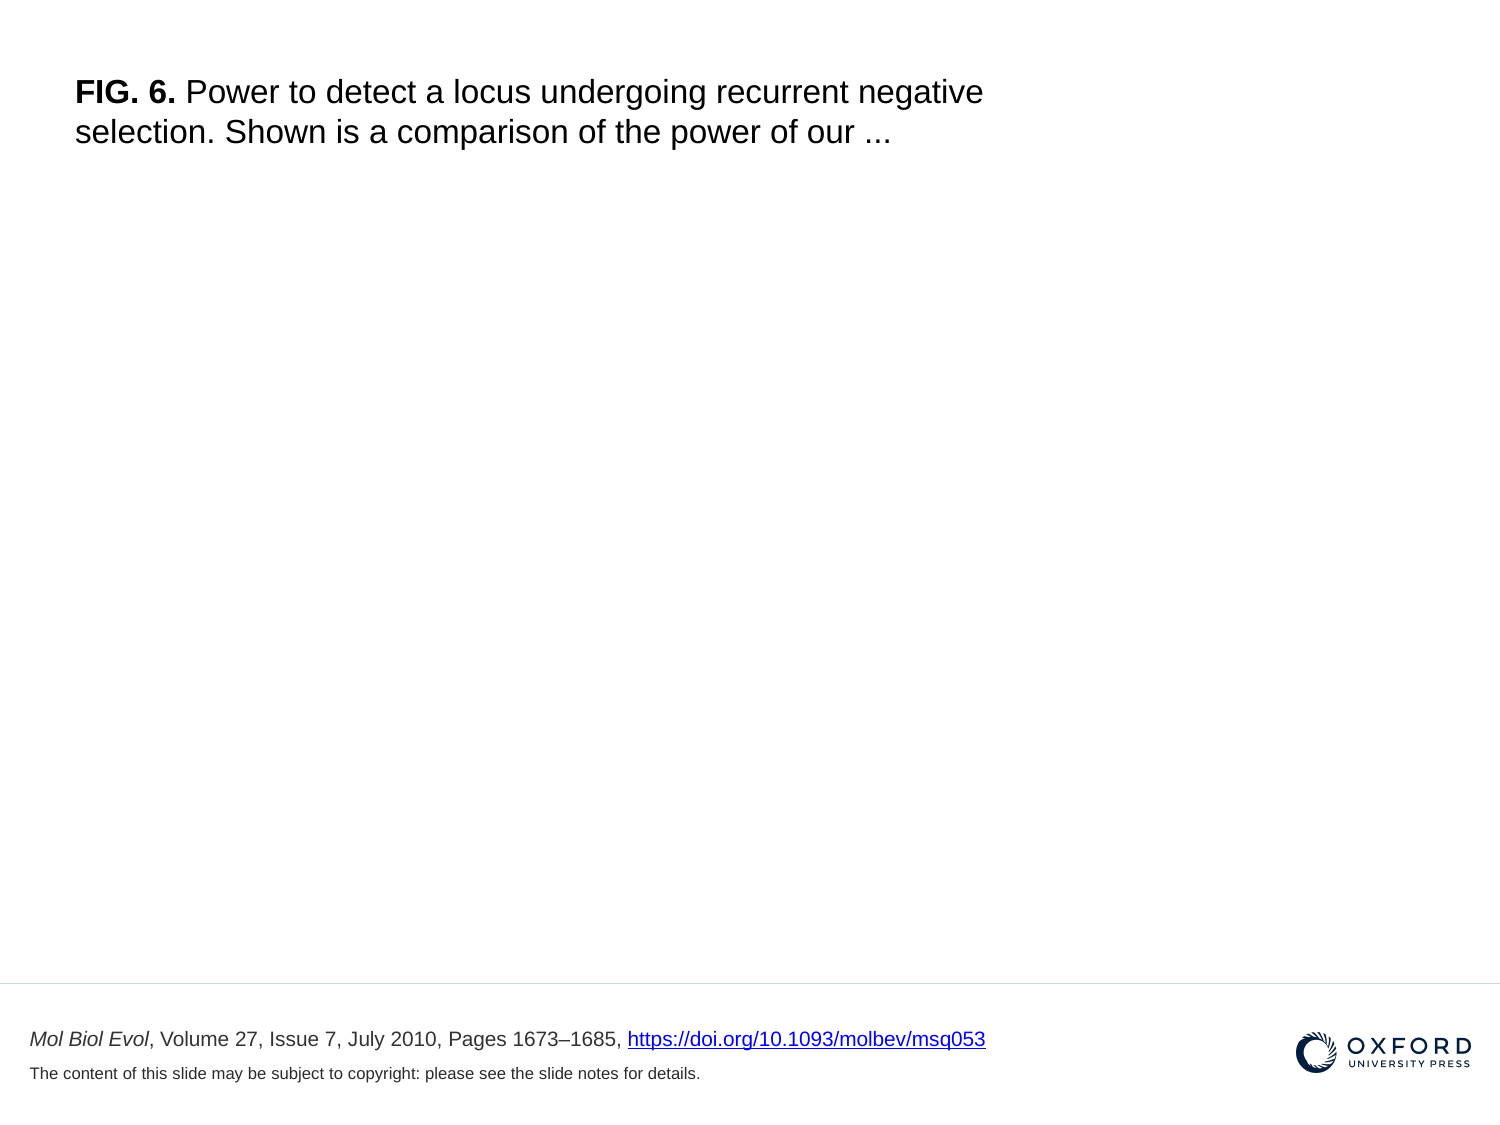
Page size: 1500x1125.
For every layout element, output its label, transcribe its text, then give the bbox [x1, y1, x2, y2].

title FIG. 6. Power to detect a locus undergoing recurrent negative selection. Shown is a comparison of the power of our ... [75, 69, 1078, 171]
picture [1296, 1032, 1471, 1073]
footer Mol Biol Evol, Volume 27, Issue 7, July 2010, Pages 1673–1685, https://doi.org/10.1093/molbev/msq053 The content of this slide may be subject to copyright: please see the slide notes for details. [0, 983, 1260, 1125]
